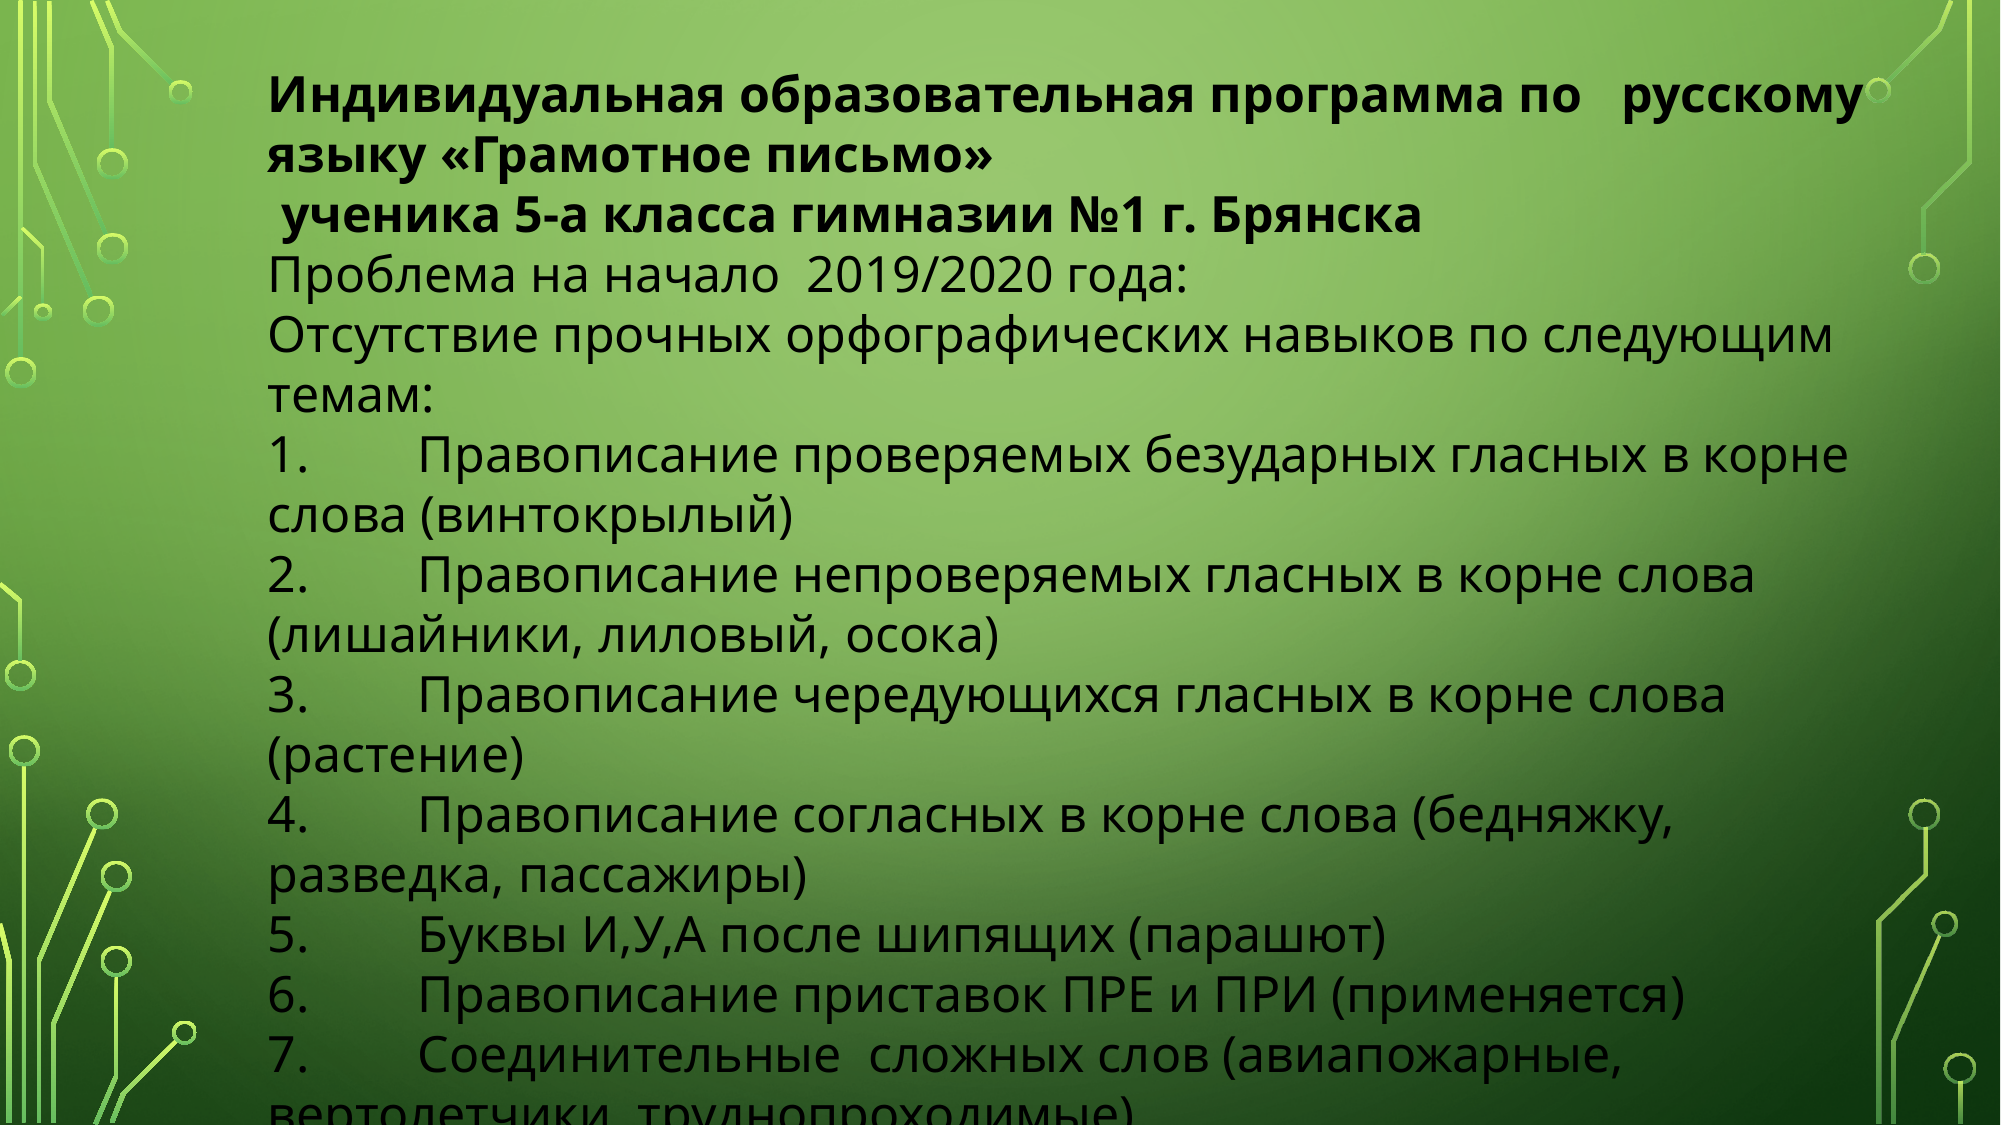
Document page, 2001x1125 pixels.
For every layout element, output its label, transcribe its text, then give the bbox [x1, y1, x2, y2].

text_box Индивидуальная образовательная программа по русскому языку «Грамотное письмо» ученика 5-а класса гимназии №1 г. Брянска Проблема на начало 2019/2020 года: Отсутствие прочных орфографических навыков по следующим темам: 1. Правописание проверяемых безударных гласных в корне слова (винтокрылый) 2. Правописание непроверяемых гласных в корне слова (лишайники, лиловый, осока) 3. Правописание чередующихся гласных в корне слова (растение) 4. Правописание согласных в корне слова (бедняжку, разведка, пассажиры) 5. Буквы И,У,А после шипящих (парашют) 6. Правописание приставок ПРЕ и ПРИ (применяется) 7. Соединительные сложных слов (авиапожарные, вертолетчики, труднопроходимые) 8. Правописание имен собственных (Родина) [253, 55, 1898, 1125]
